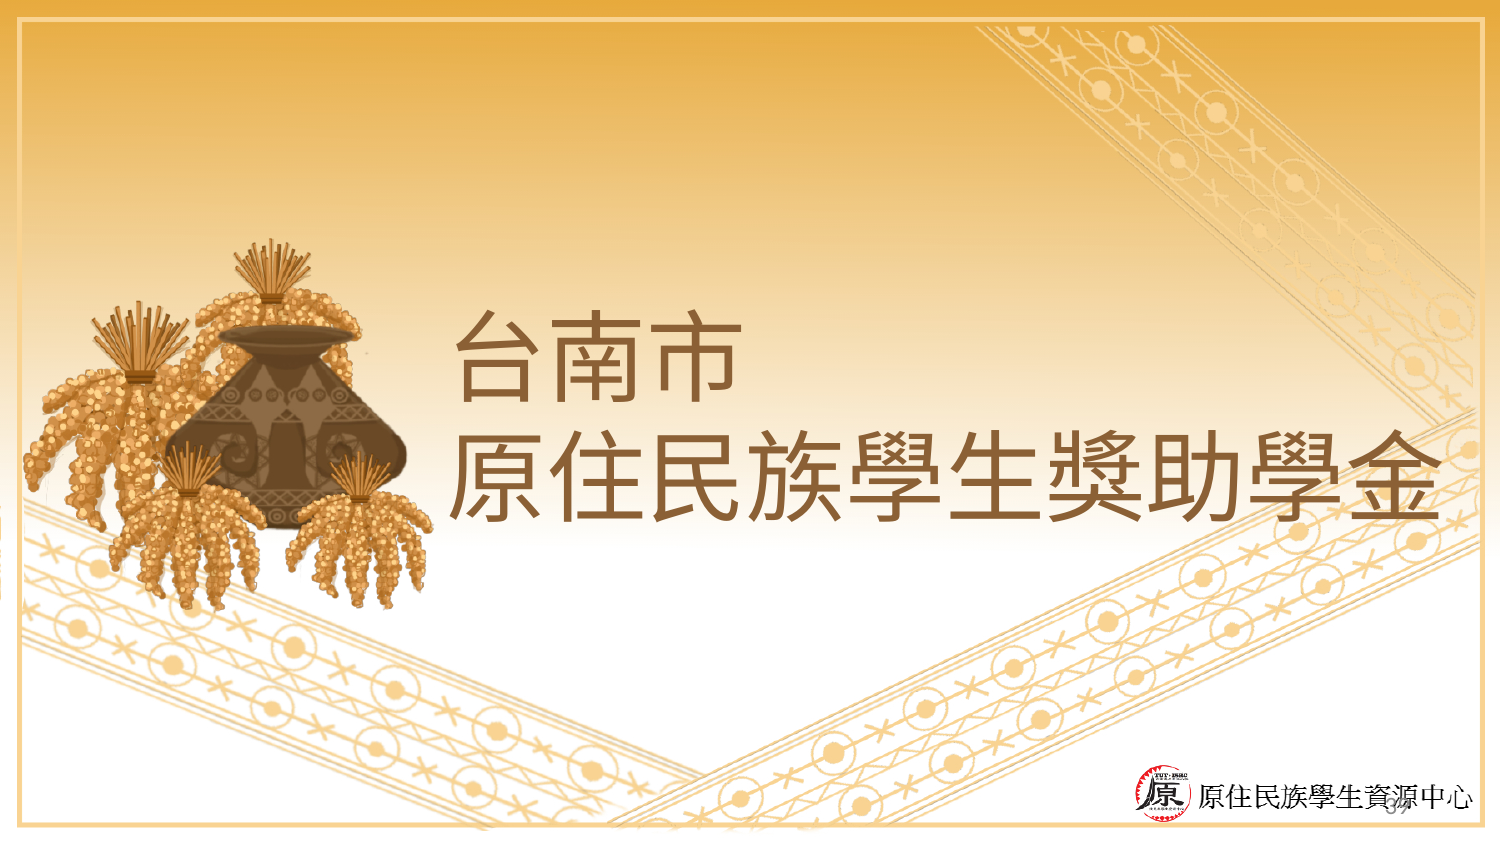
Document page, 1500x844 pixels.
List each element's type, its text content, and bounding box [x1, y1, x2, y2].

text_box 台南市 原住民族學生獎助學金 [430, 198, 1471, 631]
slide_number 39 [1074, 782, 1425, 827]
picture [0, 0, 1500, 844]
